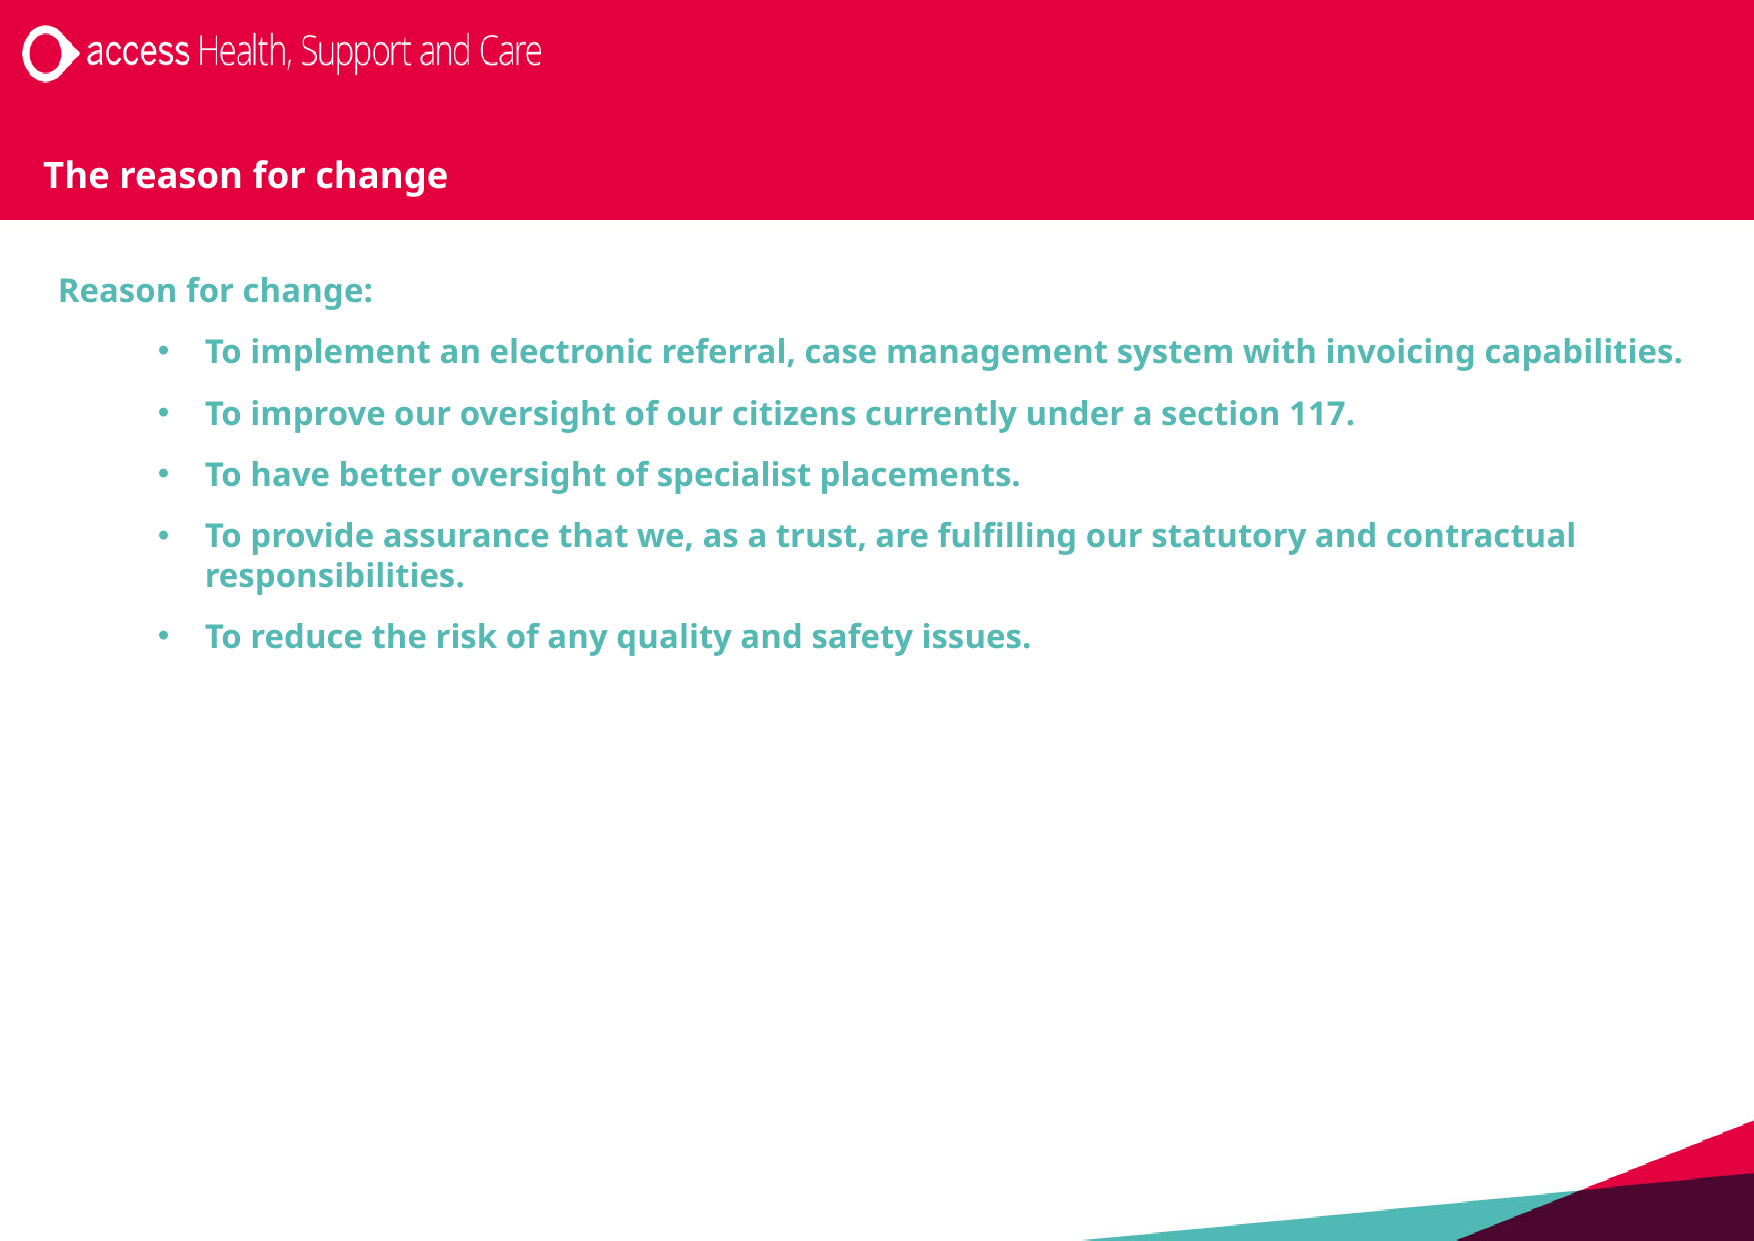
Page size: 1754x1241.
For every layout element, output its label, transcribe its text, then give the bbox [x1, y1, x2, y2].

text_box Reason for change: To implement an electronic referral, case management system with invoicing capabilities. To improve our oversight of our citizens currently under a section 117. To have better oversight of specialist placements. To provide assurance that we, as a trust, are fulfilling our statutory and contractual responsibilities. To reduce the risk of any quality and safety issues. [43, 262, 1711, 1127]
title The reason for change [43, 98, 1711, 204]
picture [0, 0, 1754, 1241]
